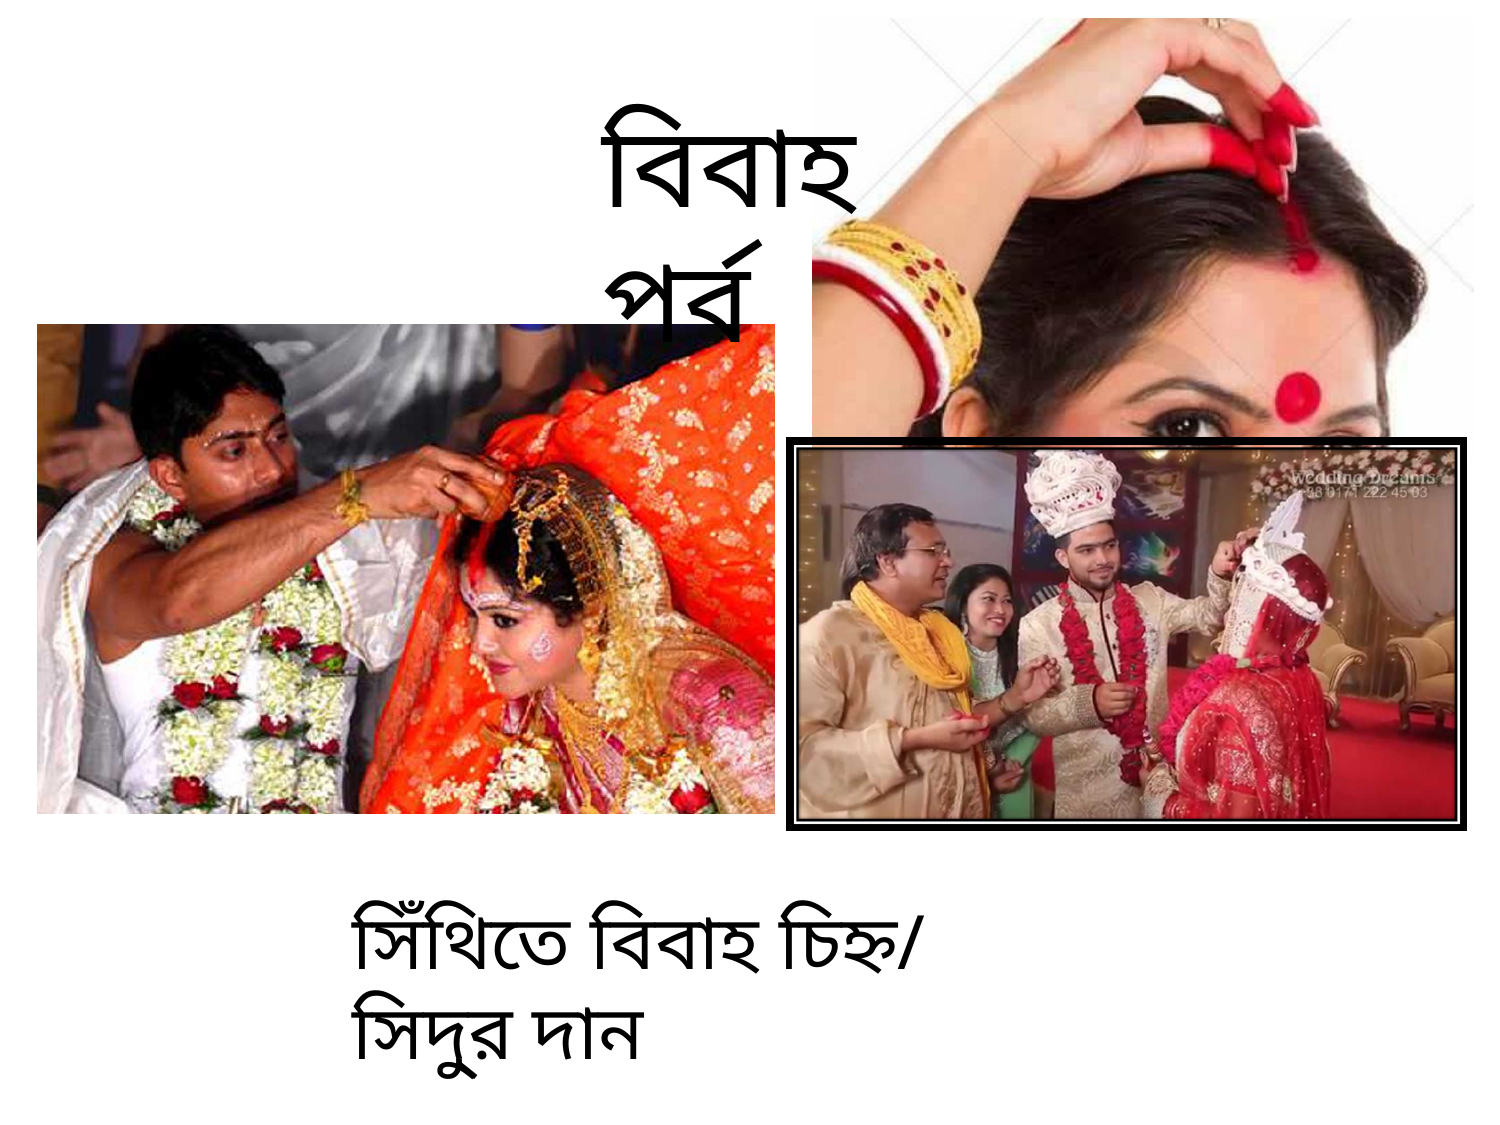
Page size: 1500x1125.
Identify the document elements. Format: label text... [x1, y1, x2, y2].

text_box সিঁথিতে বিবাহ চিহ্ন/ সিদু্র দান [337, 887, 1113, 1083]
text_box বিবাহ পর্ব [588, 87, 807, 373]
picture [37, 324, 776, 814]
picture [786, 18, 1475, 831]
